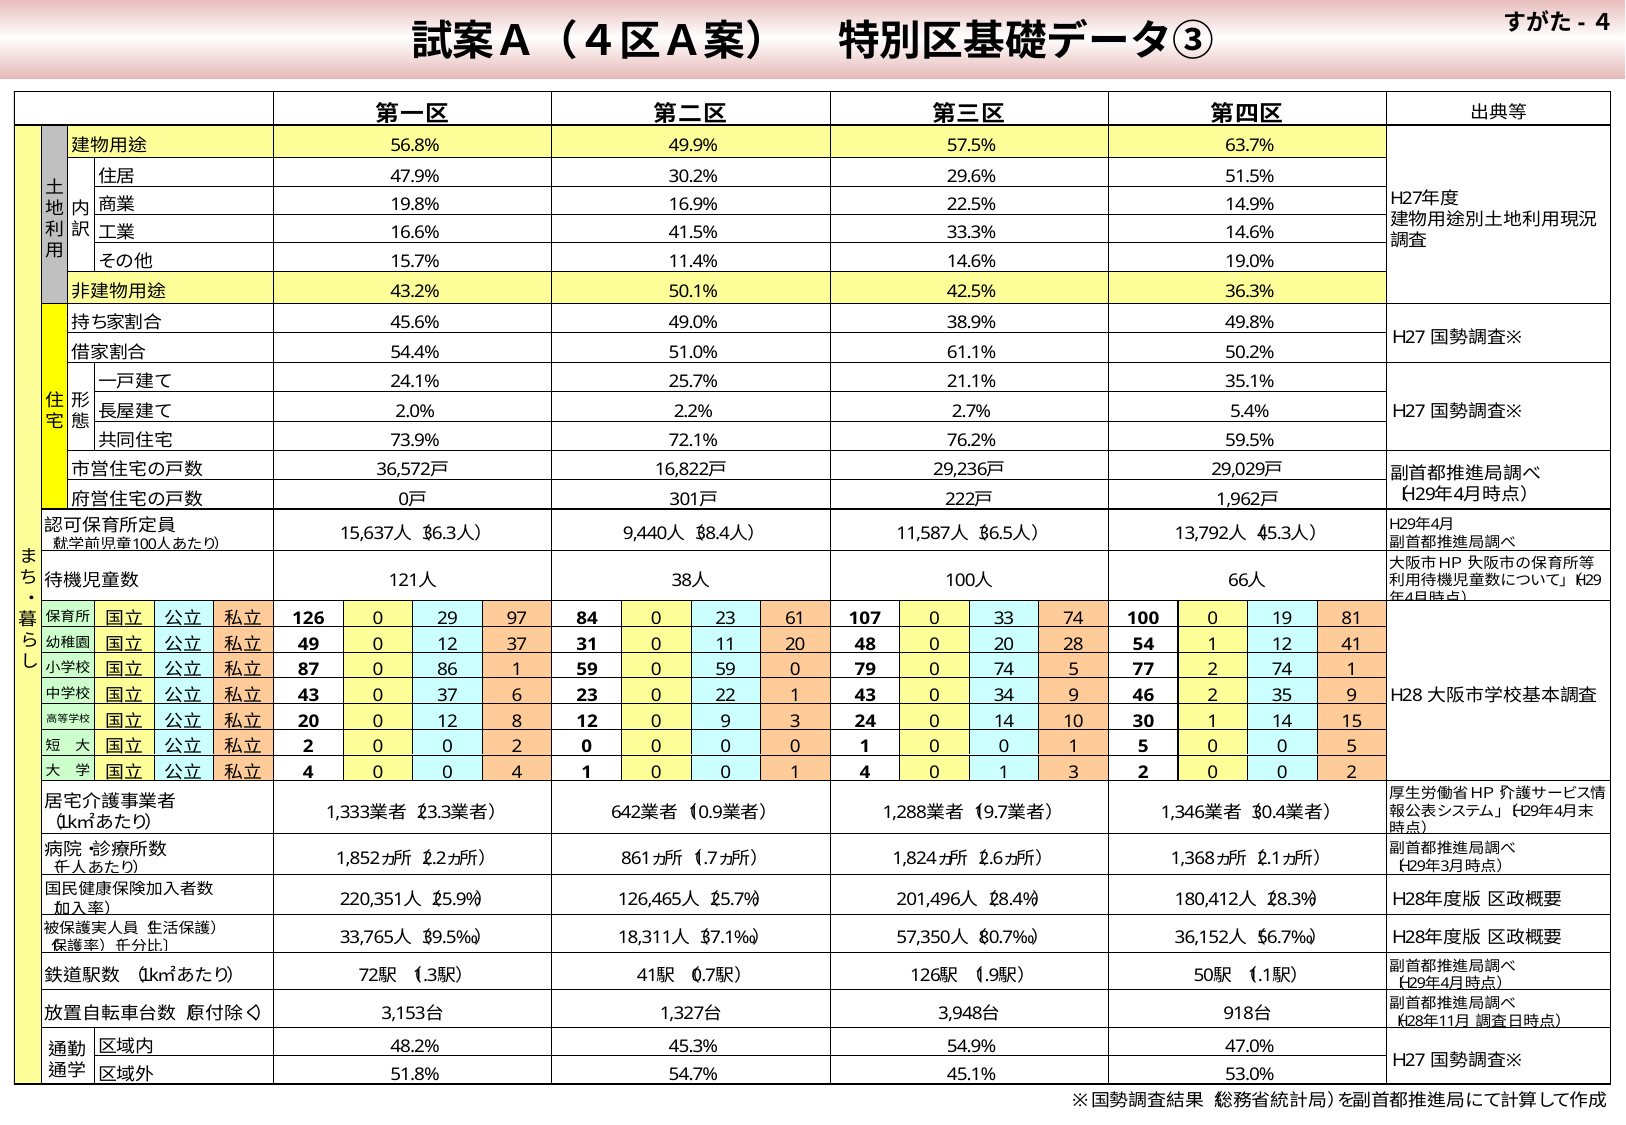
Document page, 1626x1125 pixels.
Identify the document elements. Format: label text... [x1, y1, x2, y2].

text_box すがた-４ [1459, 0, 1625, 43]
text_box 試案Ａ（４区Ａ案） 特別区基礎データ③ [0, 0, 1625, 79]
picture [13, 90, 1613, 1113]
